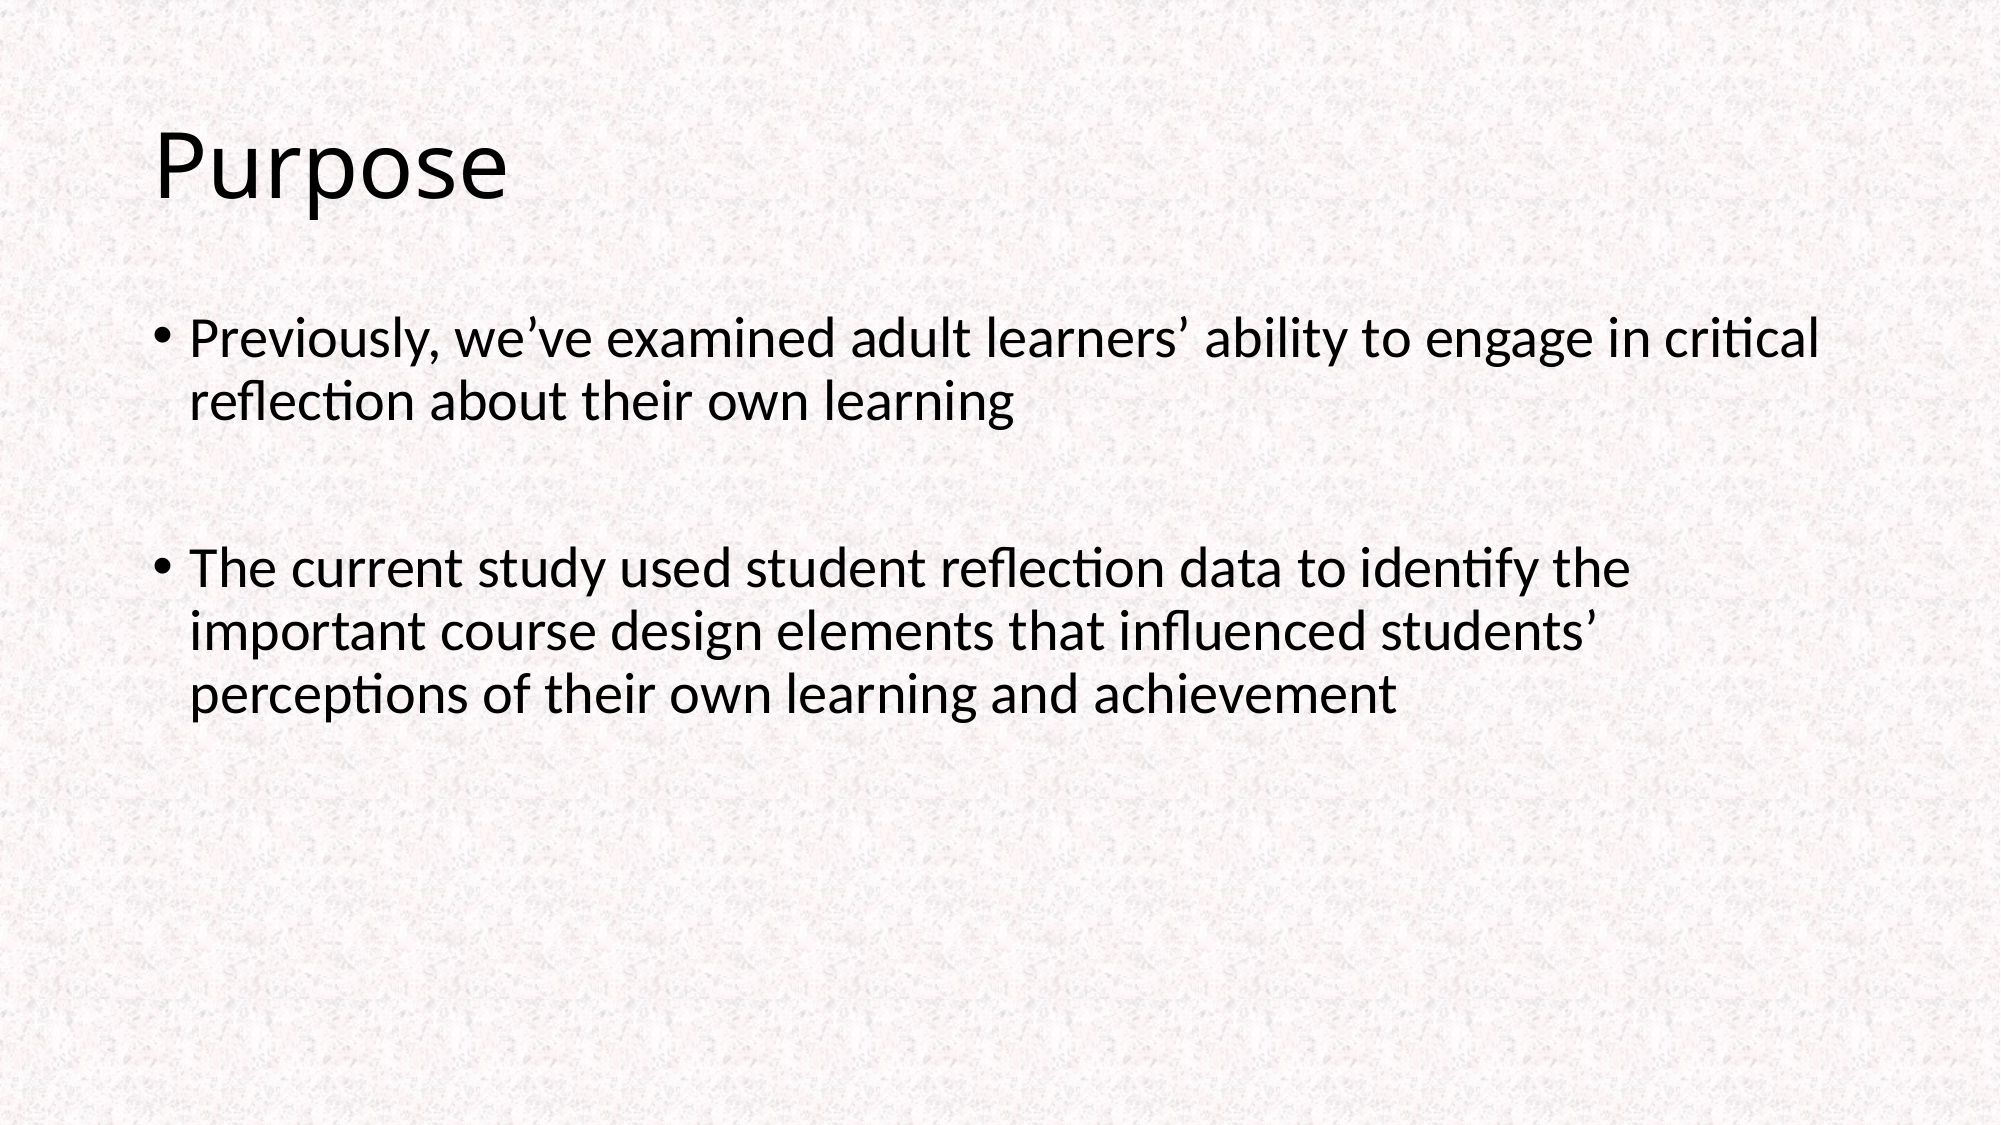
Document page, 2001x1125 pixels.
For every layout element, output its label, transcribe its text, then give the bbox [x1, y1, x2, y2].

picture [0, 0, 2001, 1125]
title Purpose [137, 59, 1863, 278]
list Previously, we’ve examined adult learners’ ability to engage in critical reflection about their own learning The current study used student reflection data to identify the important course design elements that influenced students’ perceptions of their own learning and achievement [137, 299, 1863, 1014]
